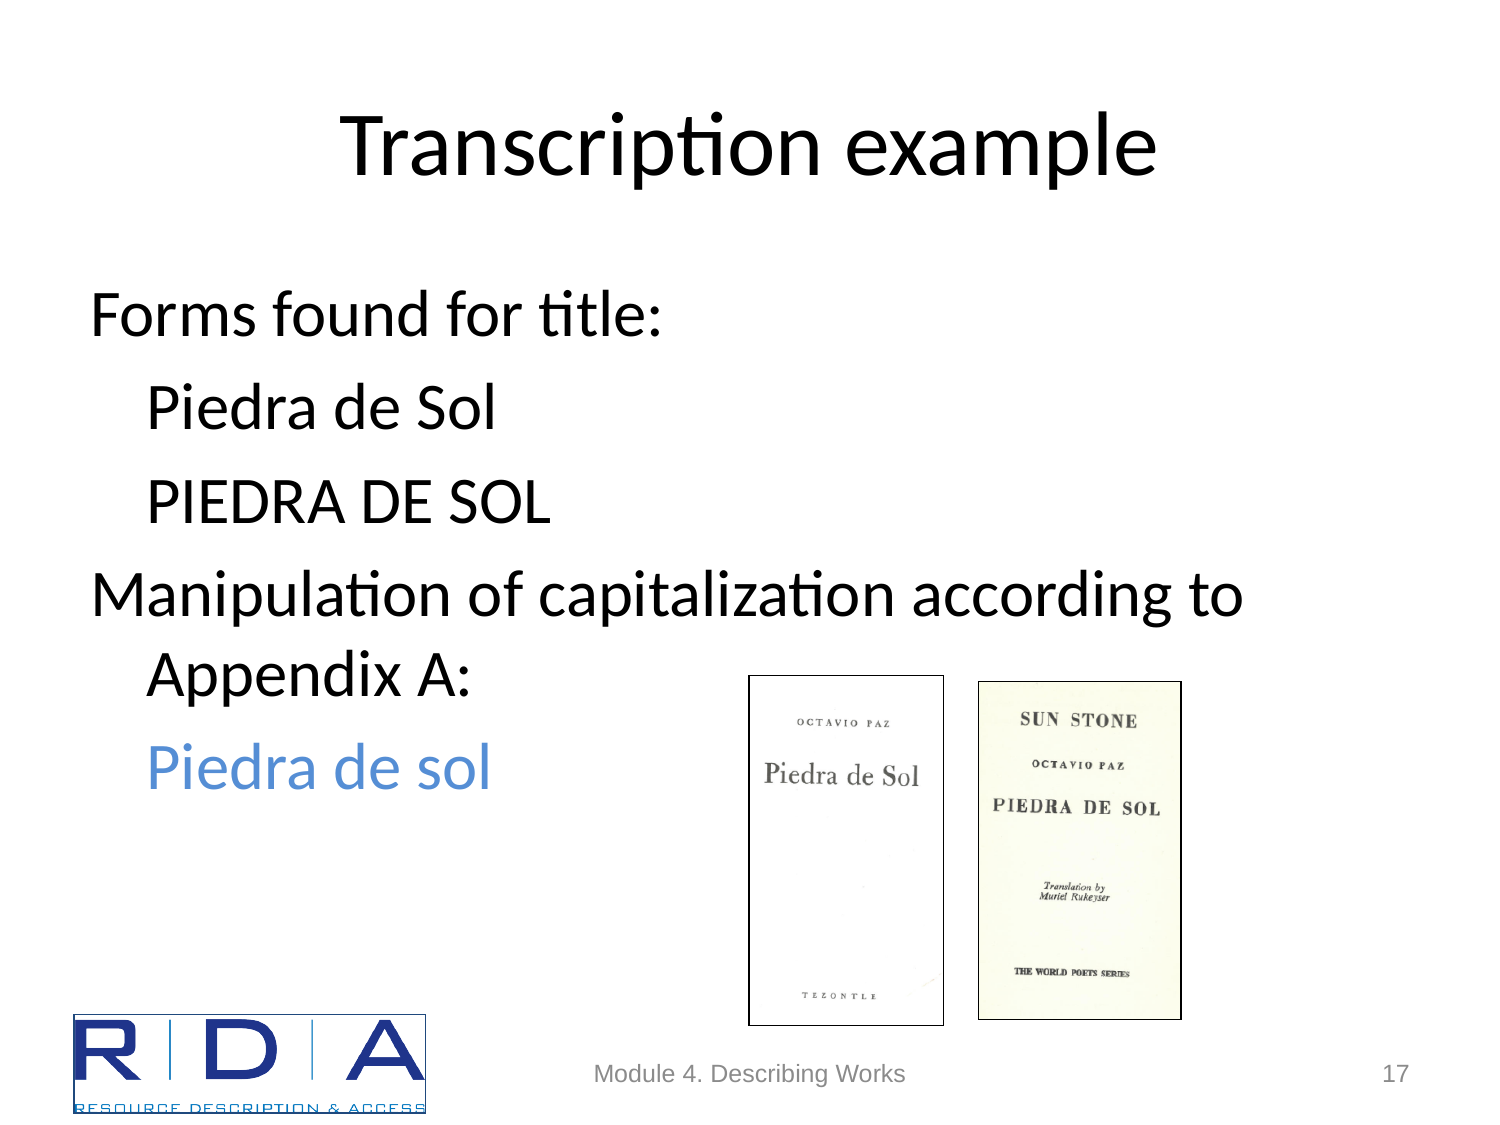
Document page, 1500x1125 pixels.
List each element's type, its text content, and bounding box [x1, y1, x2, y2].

picture [75, 1015, 425, 1112]
picture [749, 676, 943, 1026]
picture [979, 681, 1181, 1019]
title Transcription example [75, 45, 1425, 233]
list Forms found for title: Piedra de Sol PIEDRA DE SOL Manipulation of capitalization according to Appendix A: Piedra de sol [75, 262, 1425, 1005]
footer Module 4. Describing Works [512, 1042, 988, 1103]
slide_number 17 [1074, 1042, 1425, 1103]
